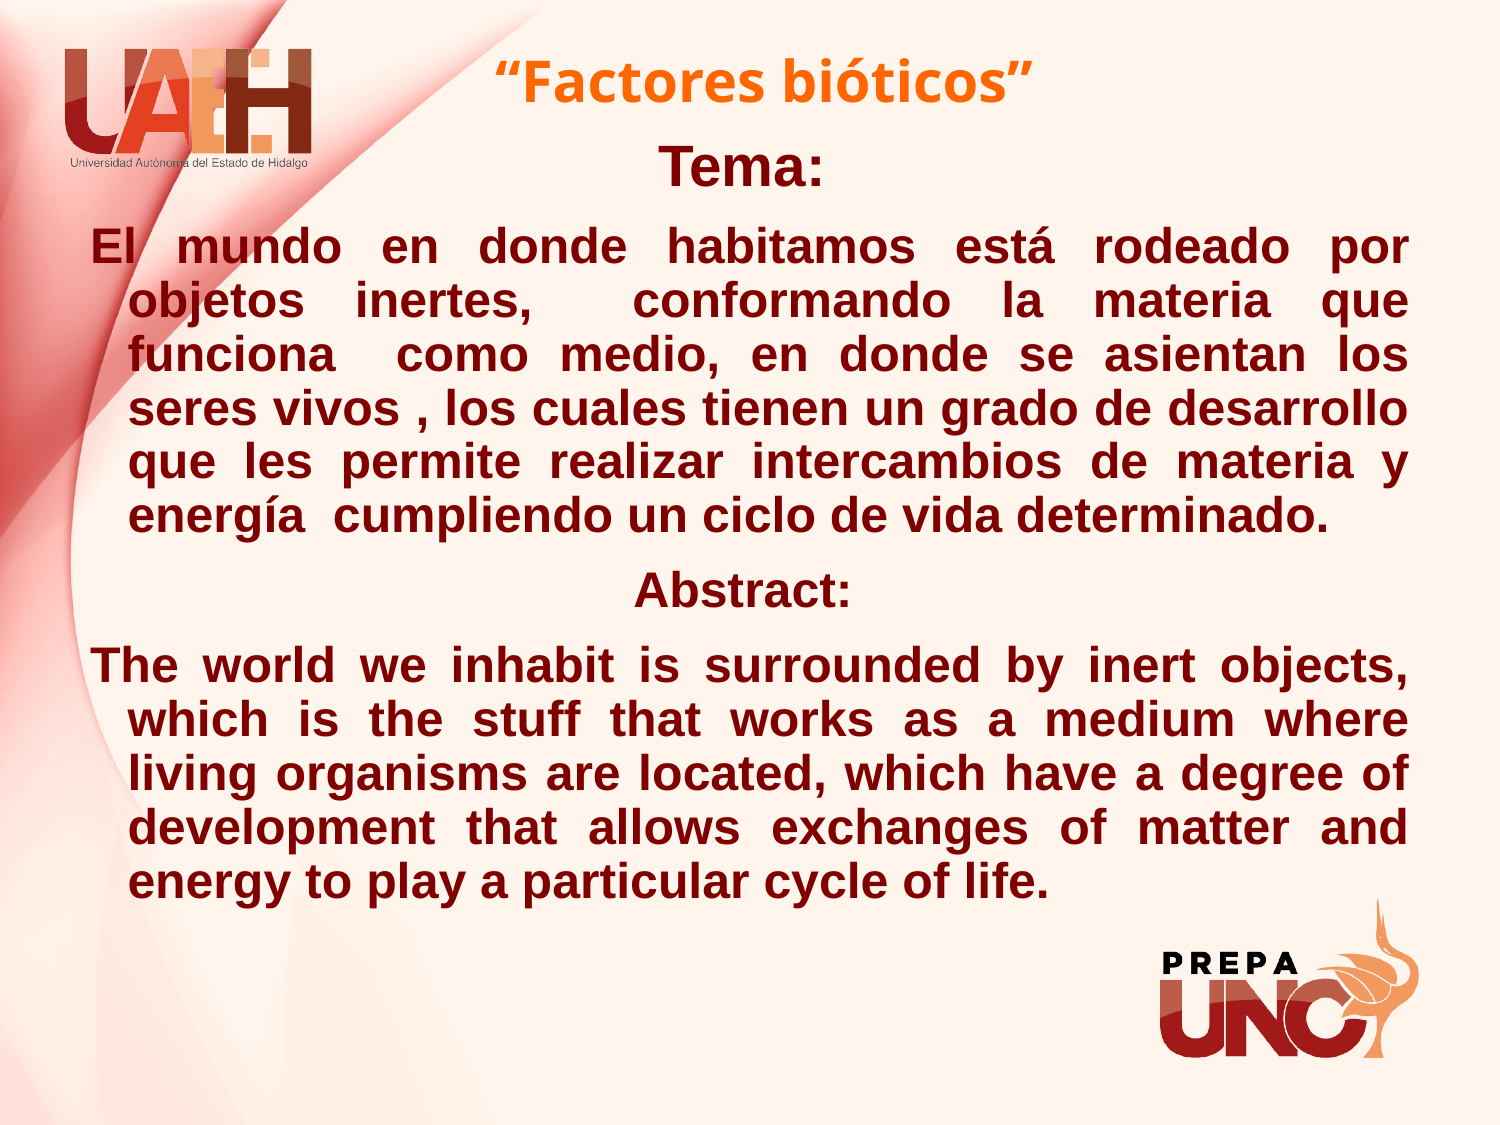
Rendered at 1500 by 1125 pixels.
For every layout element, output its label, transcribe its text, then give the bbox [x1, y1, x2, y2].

list Tema: El mundo en donde habitamos está rodeado por objetos inertes, conformando la materia que funciona como medio, en donde se asientan los seres vivos , los cuales tienen un grado de desarrollo que les permite realizar intercambios de materia y energía cumpliendo un ciclo de vida determinado. Abstract: The world we inhabit is surrounded by inert objects, which is the stuff that works as a medium where living organisms are located, which have a degree of development that allows exchanges of matter and energy to play a particular cycle of life. [75, 128, 1425, 1005]
picture [0, 0, 1500, 1125]
title “Factores bióticos” [75, 45, 1454, 192]
